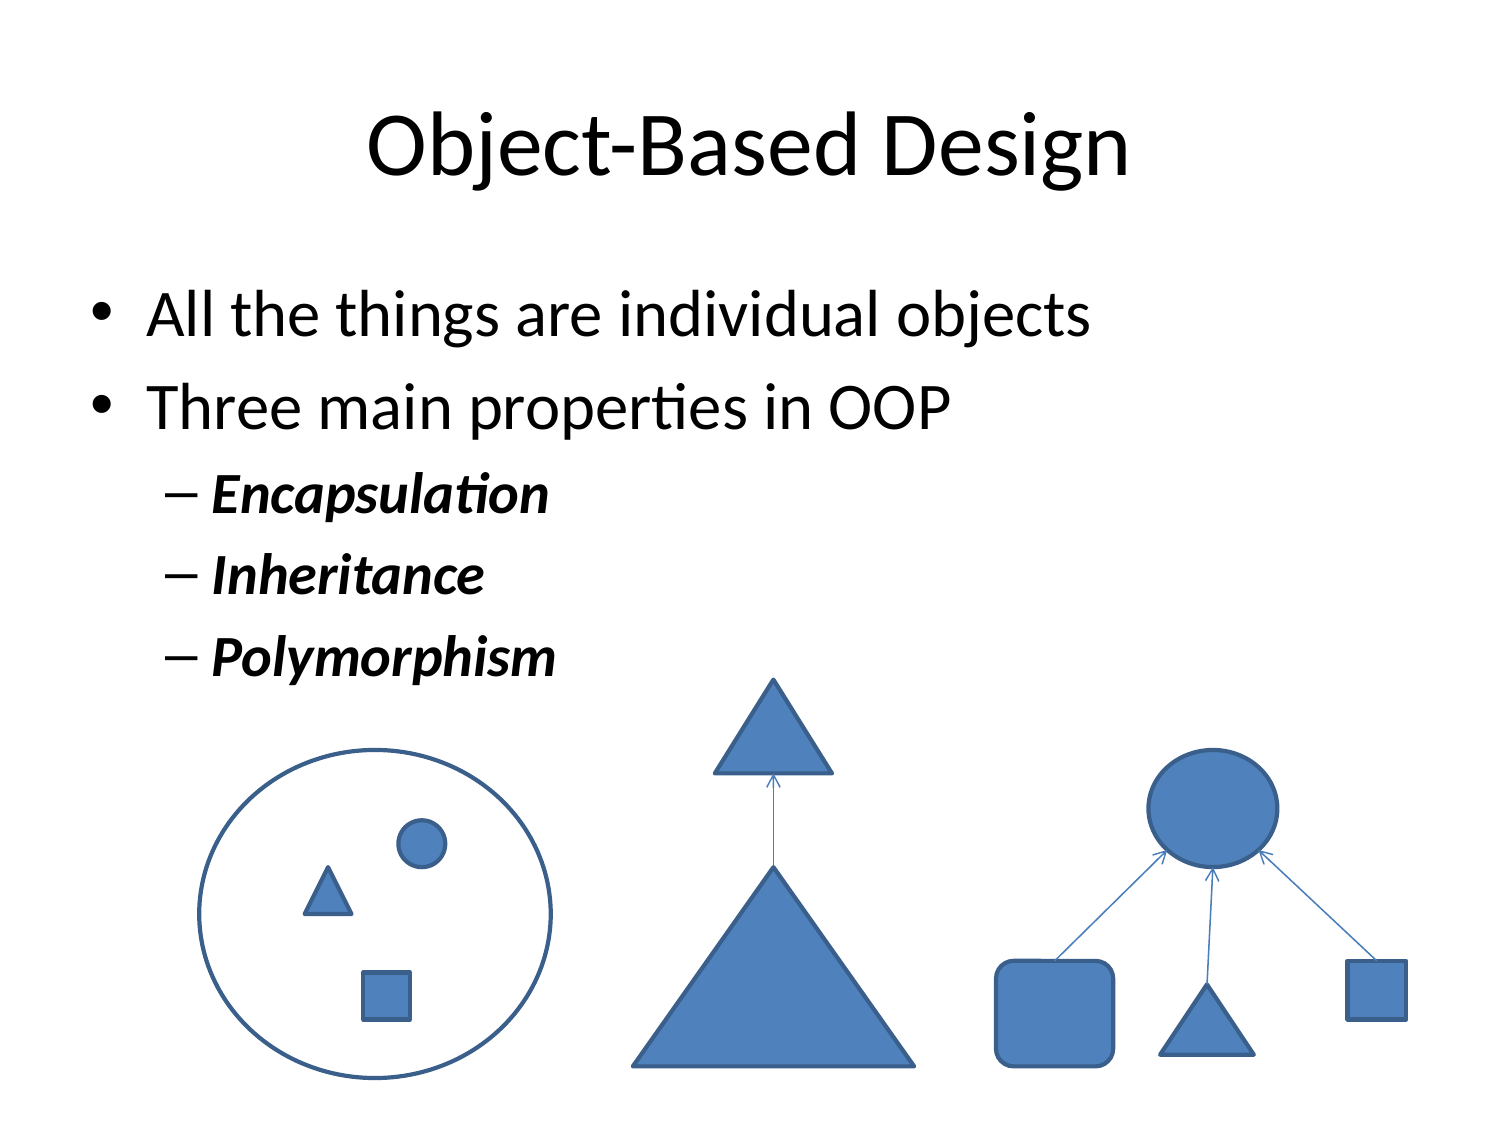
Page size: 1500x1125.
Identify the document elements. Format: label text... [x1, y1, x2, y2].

text_box [1146, 747, 1280, 870]
text_box [396, 818, 448, 870]
text_box [993, 958, 1116, 1069]
text_box [302, 865, 354, 917]
list All the things are individual objects Three main properties in OOP Encapsulation Inheritance Polymorphism [75, 262, 1425, 1005]
text_box [1158, 982, 1256, 1057]
text_box [197, 747, 553, 1081]
text_box [361, 970, 412, 1022]
text_box [712, 677, 834, 776]
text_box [1261, 845, 1374, 965]
text_box [630, 865, 916, 1069]
title Object-Based Design [75, 45, 1425, 233]
text_box [1345, 959, 1408, 1022]
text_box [1151, 922, 1256, 929]
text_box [1055, 848, 1167, 962]
